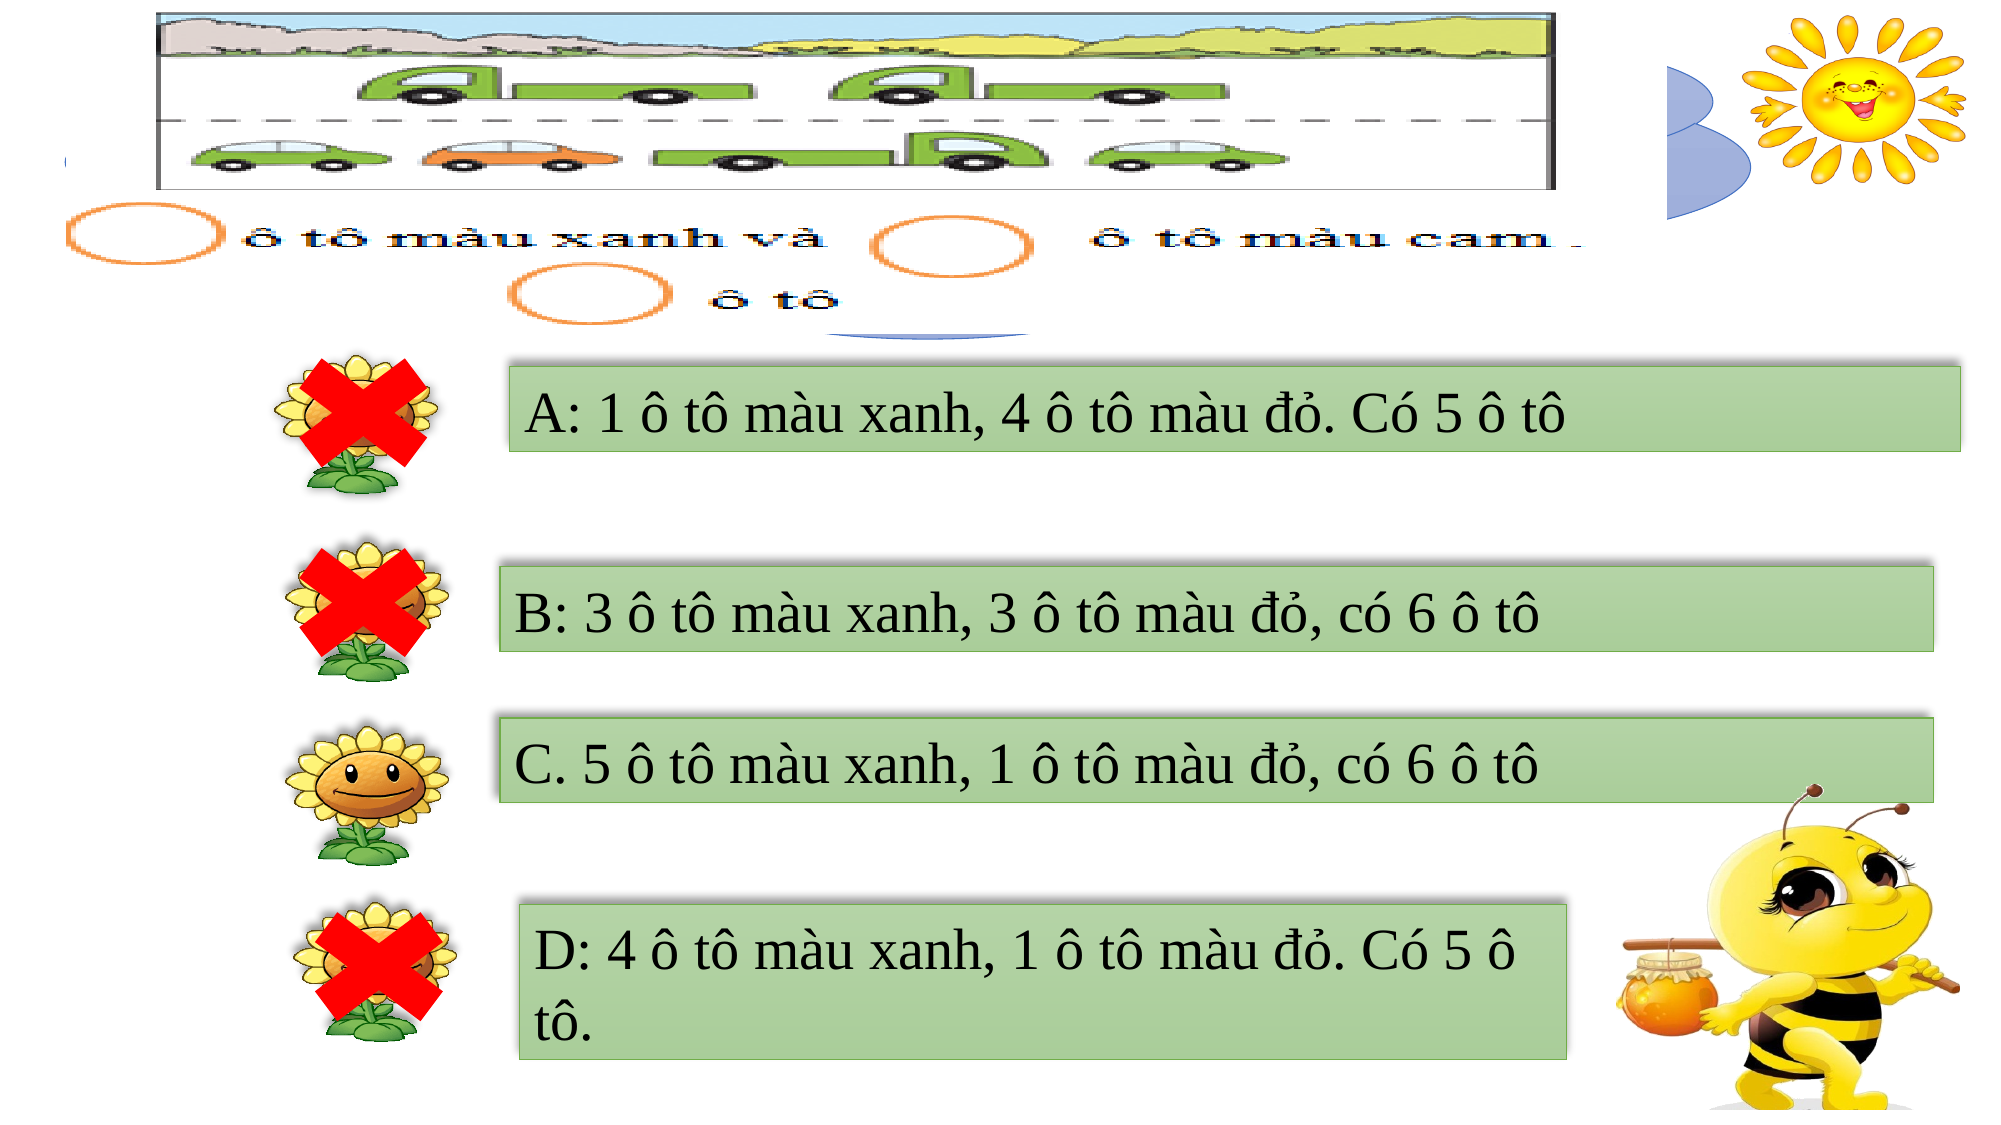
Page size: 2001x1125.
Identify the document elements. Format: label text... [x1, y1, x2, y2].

text_box [824, 334, 1031, 340]
picture [1616, 784, 1960, 1110]
picture [66, 0, 1667, 334]
picture [284, 536, 464, 682]
text_box B: 3 ô tô màu xanh, 3 ô tô màu đỏ, có 6 ô tô [499, 566, 1934, 652]
text_box C. 5 ô tô màu xanh, 1 ô tô màu đỏ, có 6 ô tô [499, 717, 1934, 803]
text_box A: 1 ô tô màu xanh, 4 ô tô màu đỏ. Có 5 ô tô [509, 366, 1961, 452]
picture [1730, 0, 1980, 187]
picture [284, 720, 464, 866]
text_box [1667, 66, 1742, 220]
picture [273, 349, 453, 494]
text_box D: 4 ô tô màu xanh, 1 ô tô màu đỏ. Có 5 ô tô. [519, 904, 1567, 1060]
picture [292, 896, 472, 1042]
